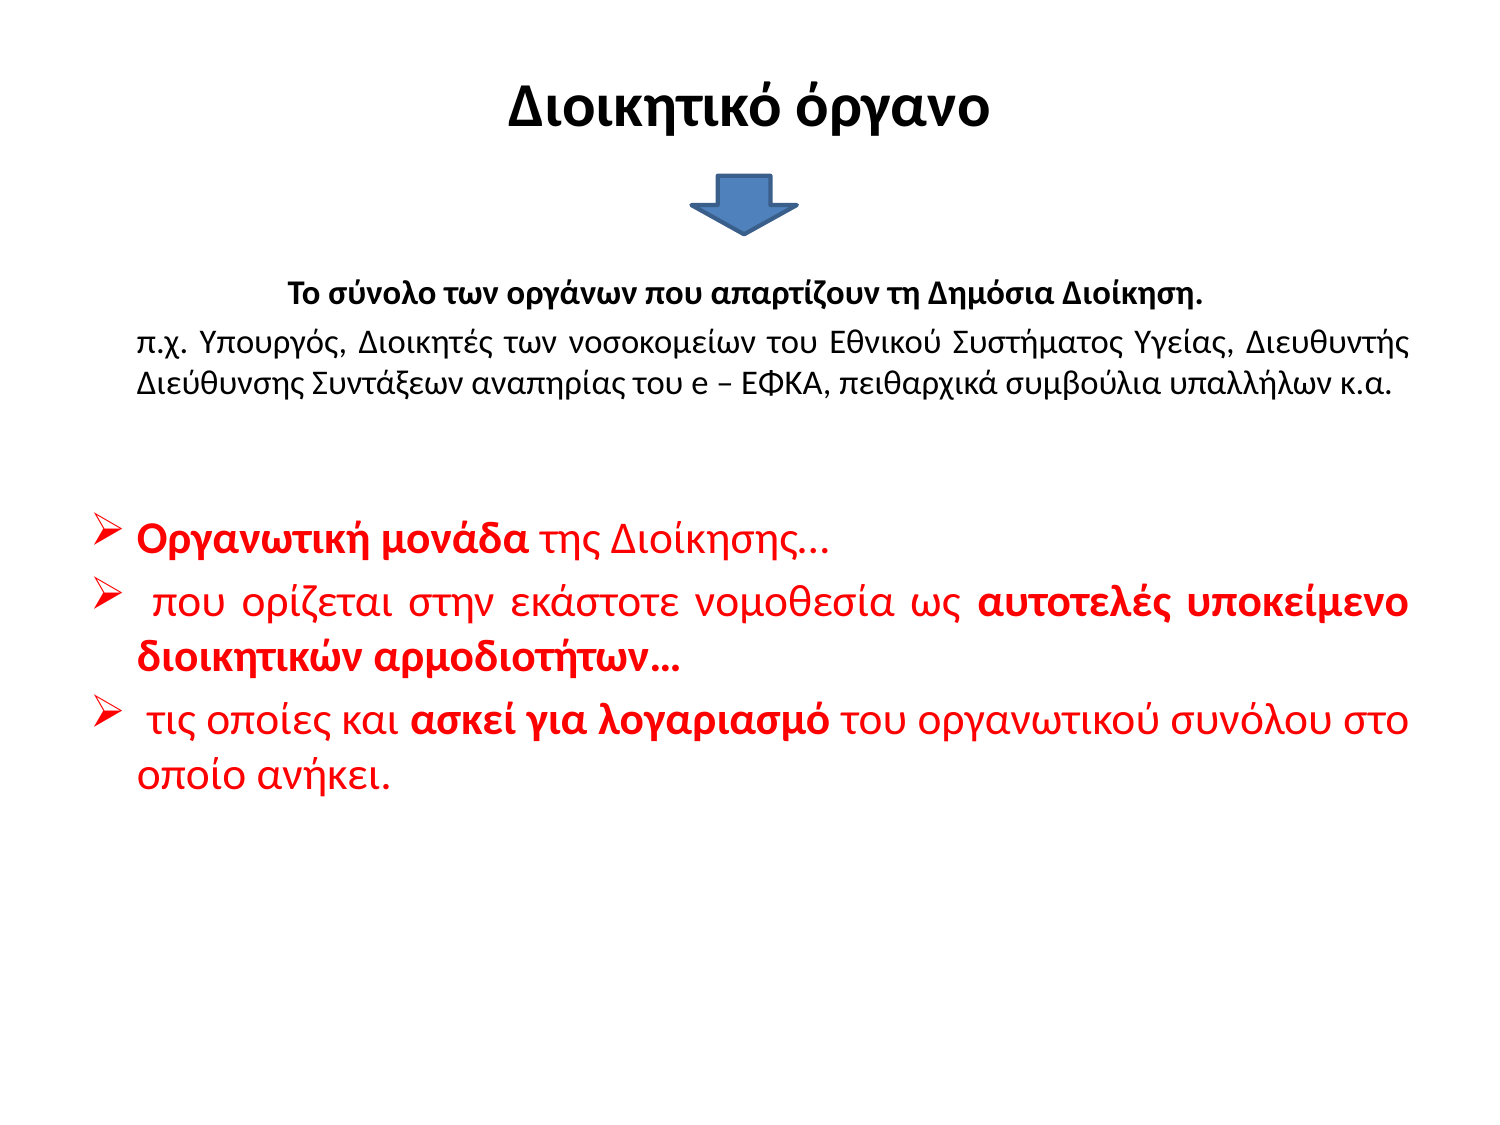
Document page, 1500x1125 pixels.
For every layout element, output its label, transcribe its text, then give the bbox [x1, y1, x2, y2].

text_box [689, 173, 799, 237]
title Διοικητικό όργανο [75, 45, 1425, 233]
list Το σύνολο των οργάνων που απαρτίζουν τη Δημόσια Διοίκηση. π.χ. Υπουργός, Διοικητές των νοσοκομείων του Εθνικού Συστήματος Υγείας, Διευθυντής Διεύθυνσης Συντάξεων αναπηρίας του e – ΕΦΚΑ, πειθαρχικά συμβούλια υπαλλήλων κ.α. Οργανωτική μονάδα της Διοίκησης… που ορίζεται στην εκάστοτε νομοθεσία ως αυτοτελές υποκείμενο διοικητικών αρμοδιοτήτων… τις οποίες και ασκεί για λογαριασμό του οργανωτικού συνόλου στο οποίο ανήκει. [75, 262, 1425, 1005]
